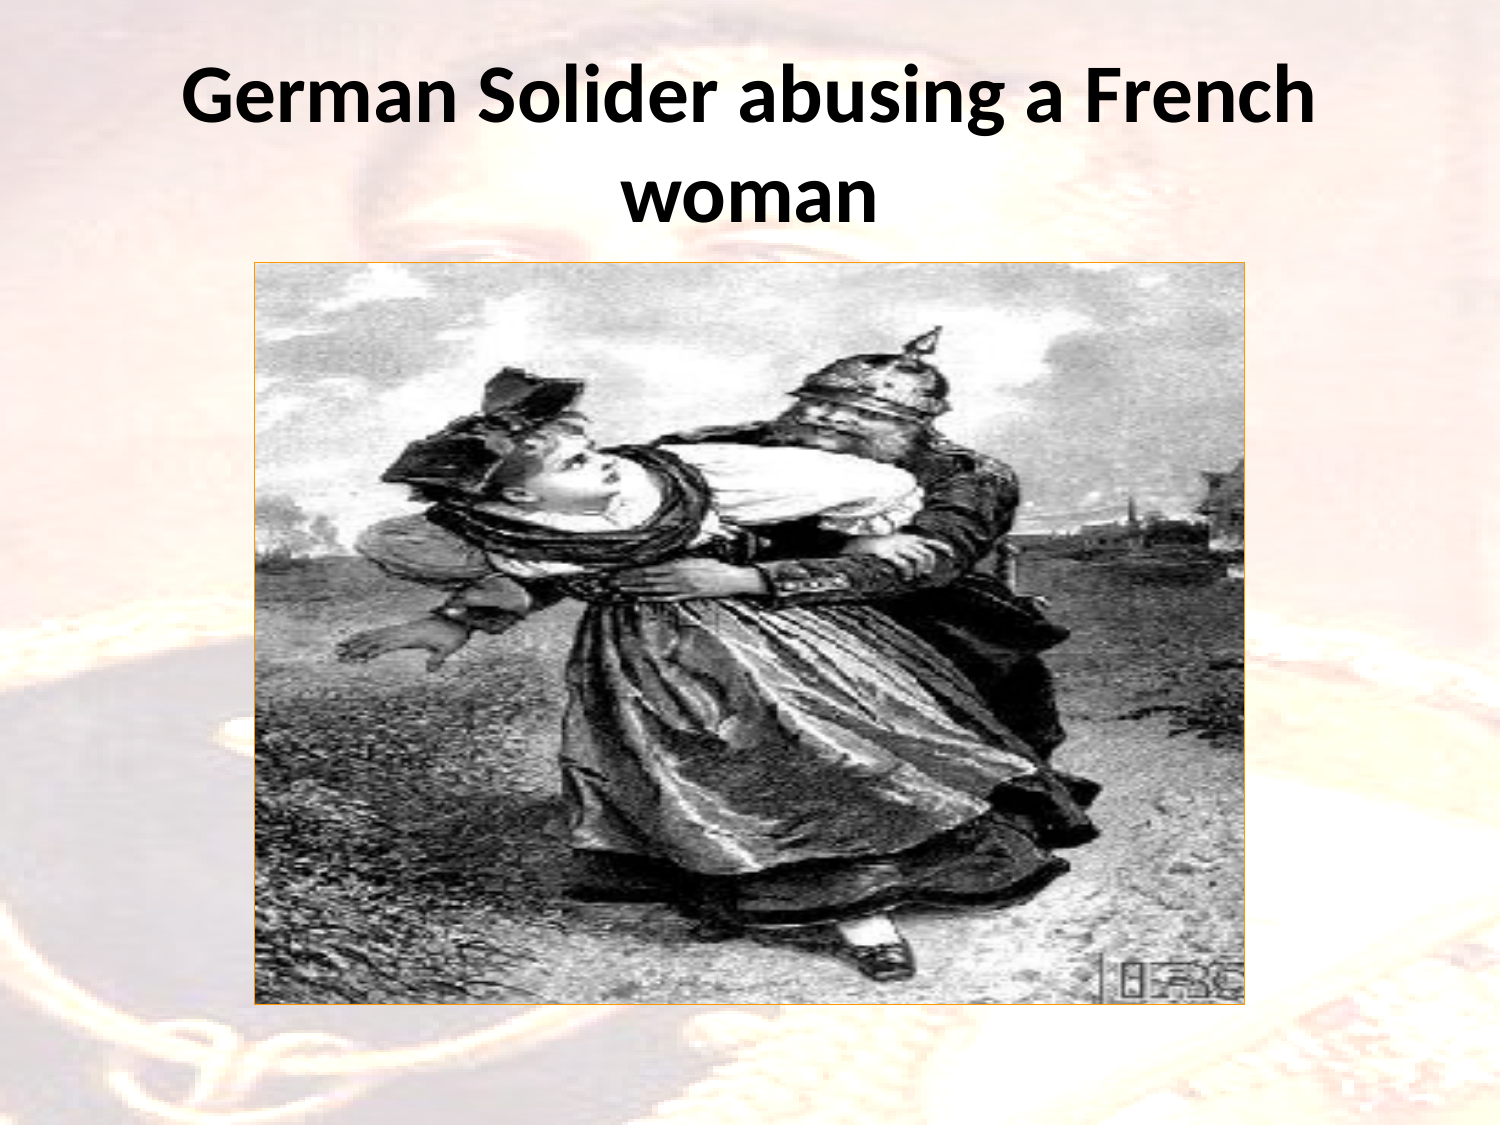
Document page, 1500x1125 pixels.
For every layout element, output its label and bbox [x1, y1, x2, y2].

list [254, 262, 1245, 1006]
picture [0, 0, 1500, 1125]
